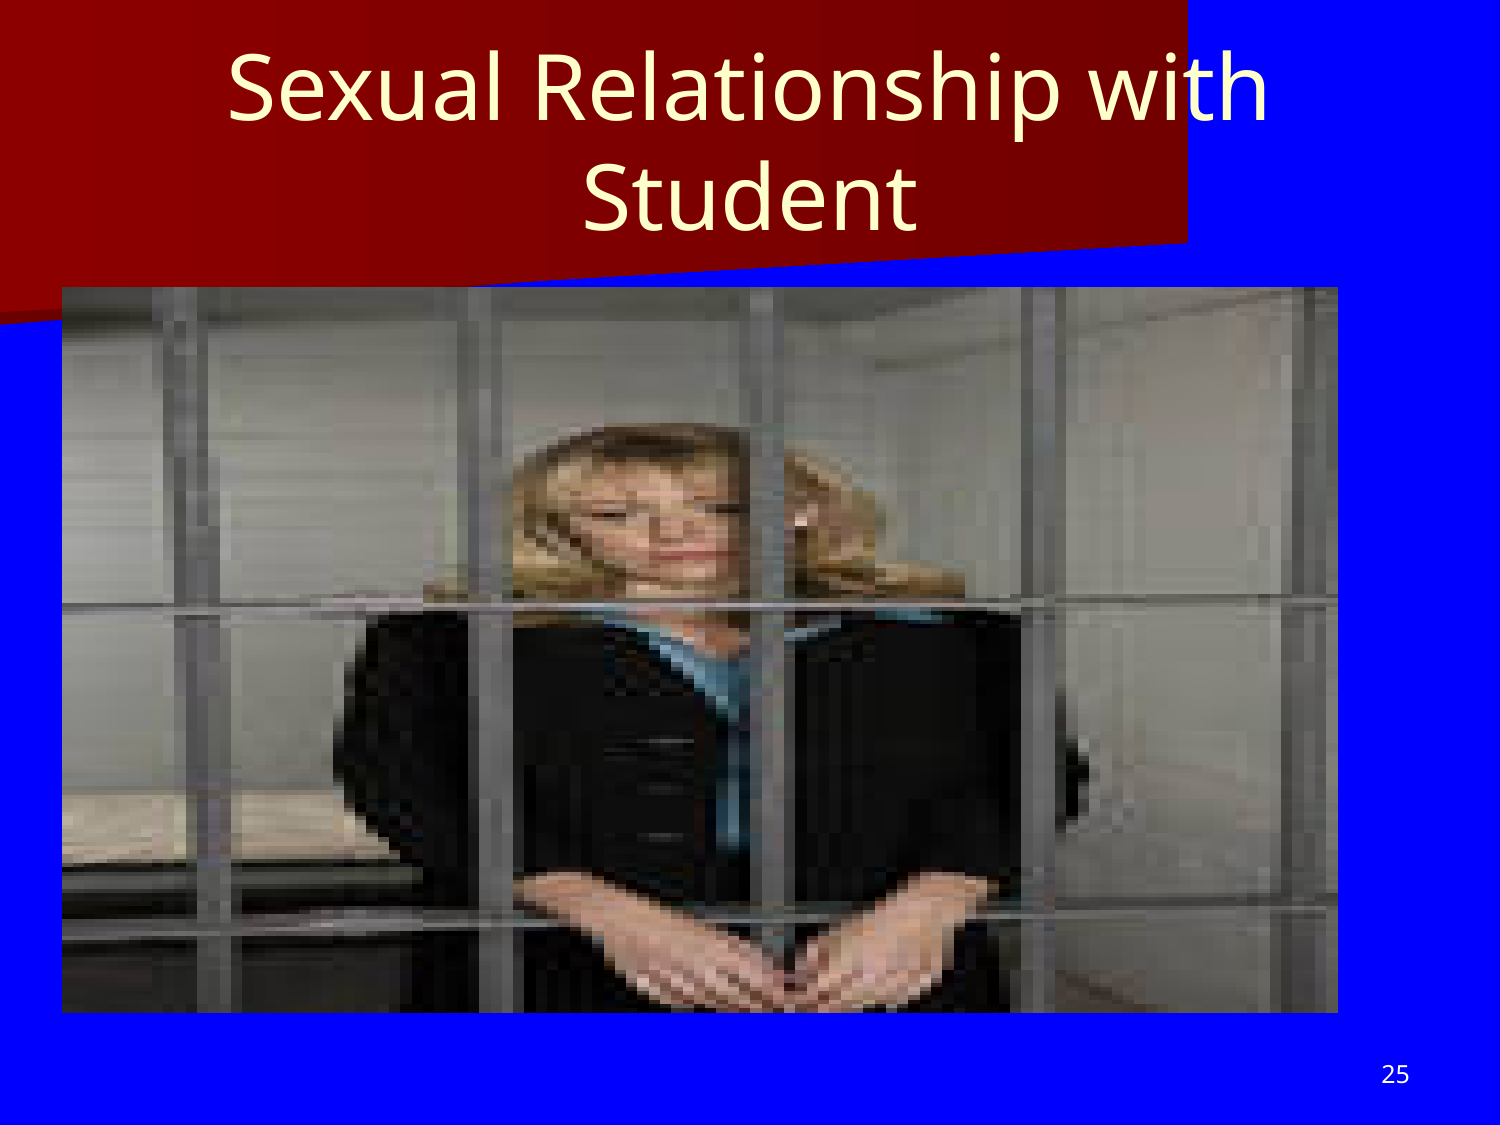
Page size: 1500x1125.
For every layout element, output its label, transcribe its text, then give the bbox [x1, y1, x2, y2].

title Sexual Relationship with Student [74, 44, 1426, 233]
picture [62, 287, 1338, 1013]
slide_number 25 [1074, 1024, 1426, 1101]
